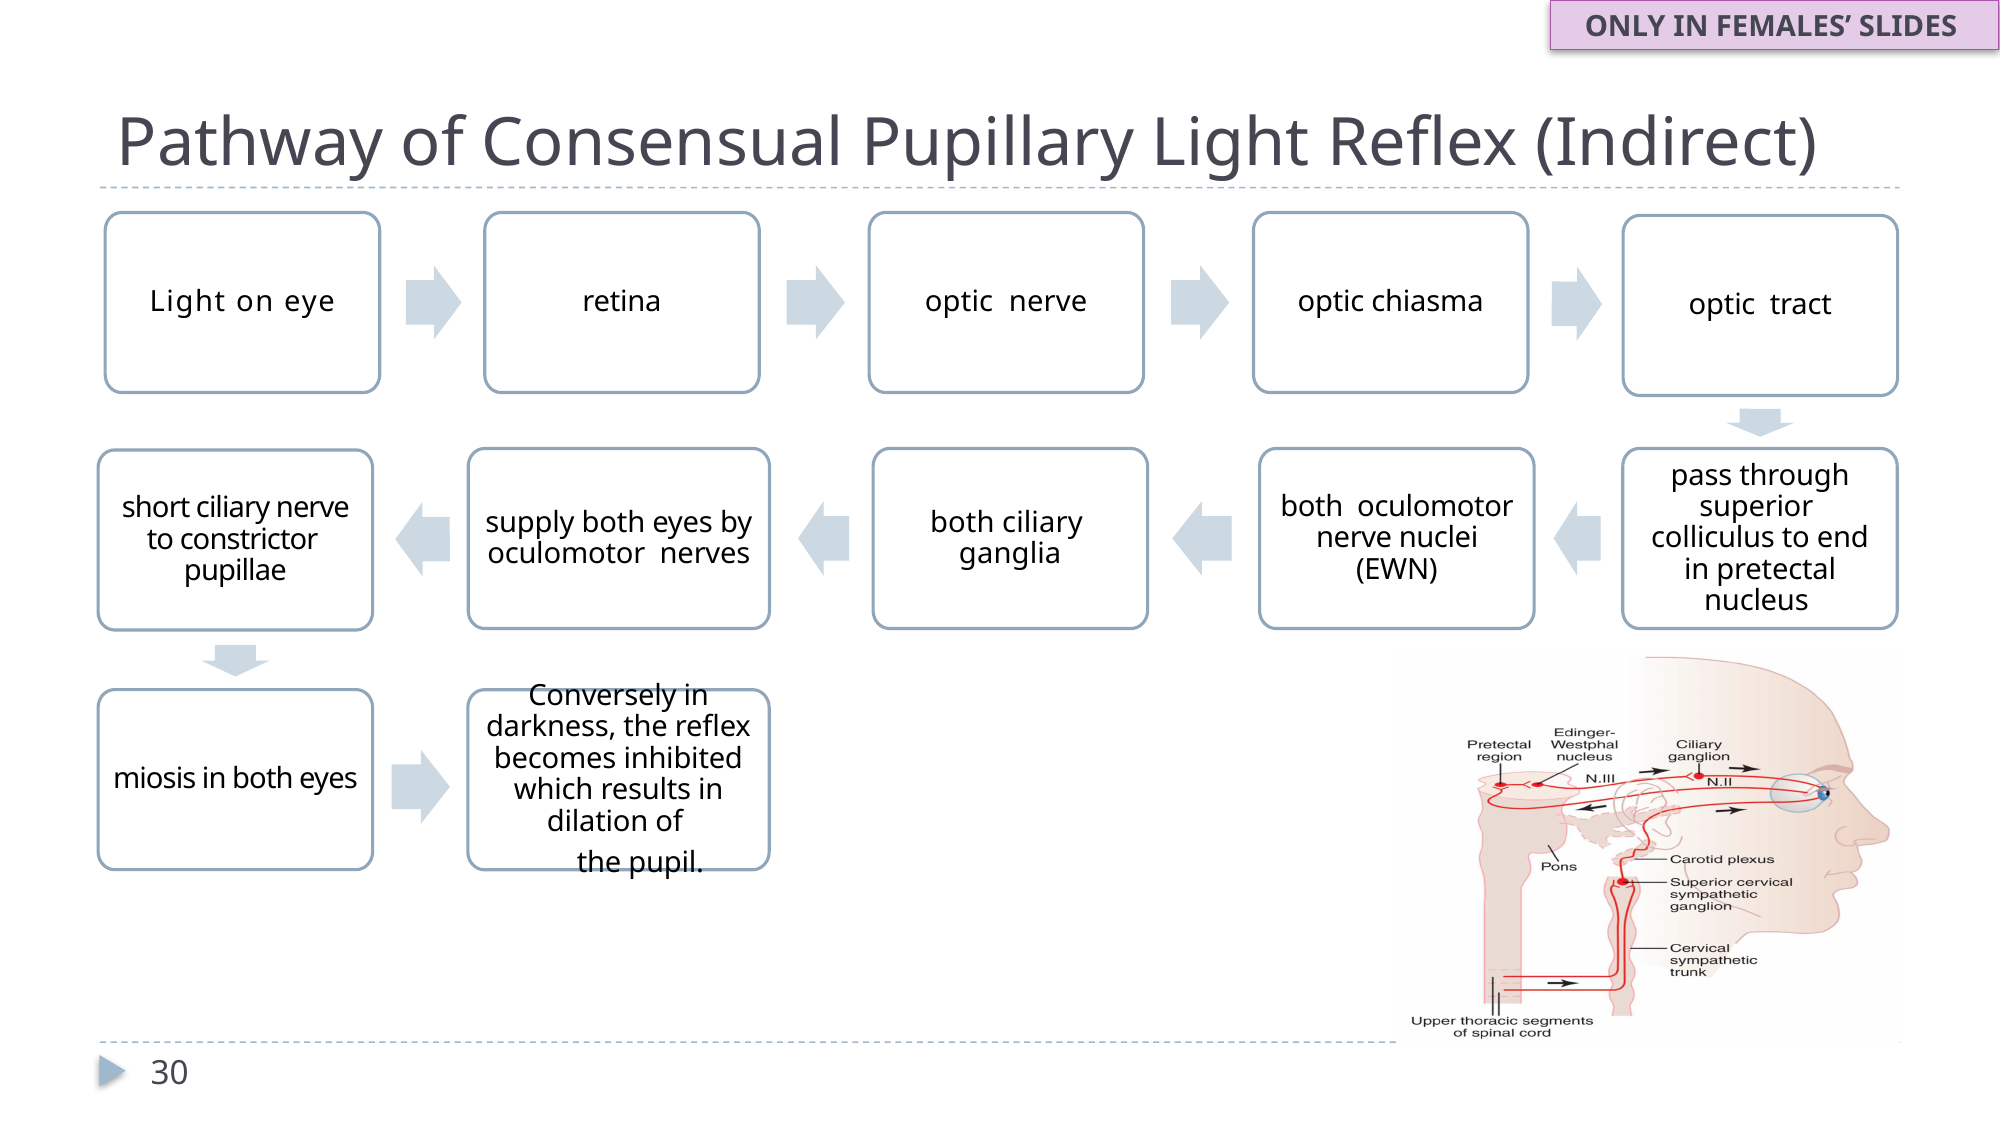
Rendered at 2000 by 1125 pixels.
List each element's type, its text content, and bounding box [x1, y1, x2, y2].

slide_number 30 [133, 1042, 568, 1103]
text_box ONLY IN FEMALES’ SLIDES [1550, 0, 2000, 50]
title Pathway of Consensual Pupillary Light Reflex (Indirect) [99, 24, 1900, 188]
picture [1398, 650, 1900, 1043]
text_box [97, 212, 1898, 870]
